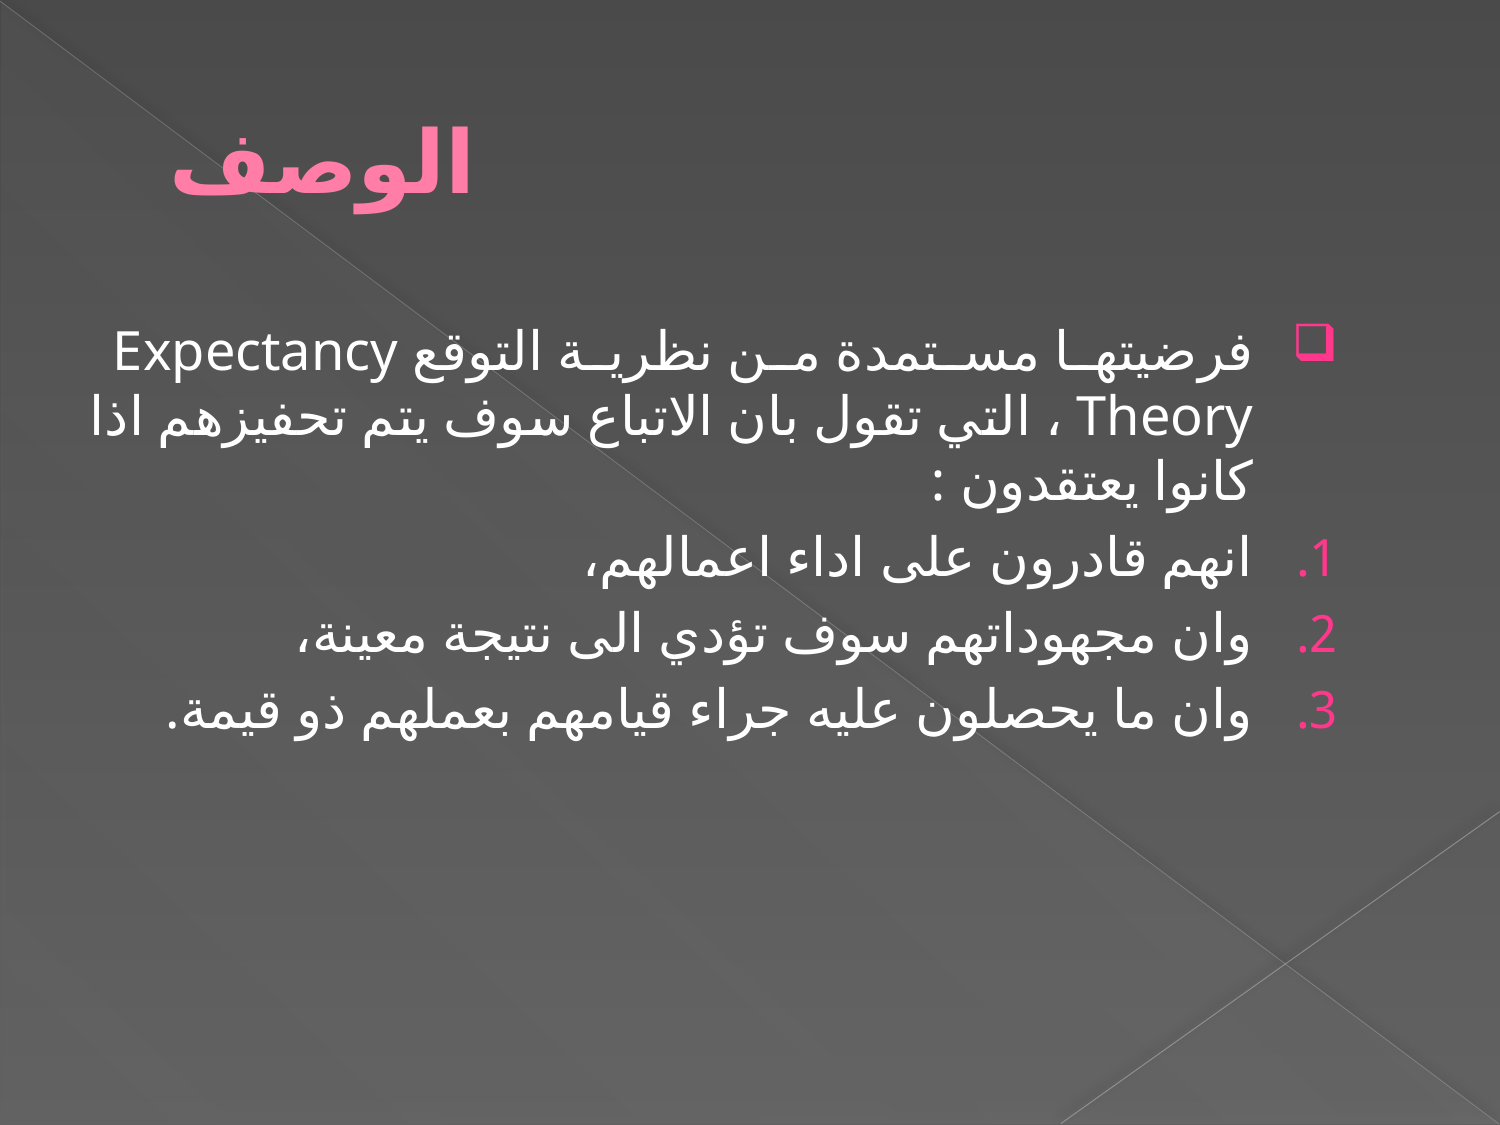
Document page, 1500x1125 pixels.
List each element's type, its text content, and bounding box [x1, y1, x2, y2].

title الوصف [75, 43, 1425, 274]
list فرضيتها مستمدة من نظرية التوقع Expectancy Theory ، التي تقول بان الاتباع سوف يتم تحفيزهم اذا كانوا يعتقدون : انهم قادرون على اداء اعمالهم، وان مجهوداتهم سوف تؤدي الى نتيجة معينة، وان ما يحصلون عليه جراء قيامهم بعملهم ذو قيمة. [75, 308, 1425, 1059]
